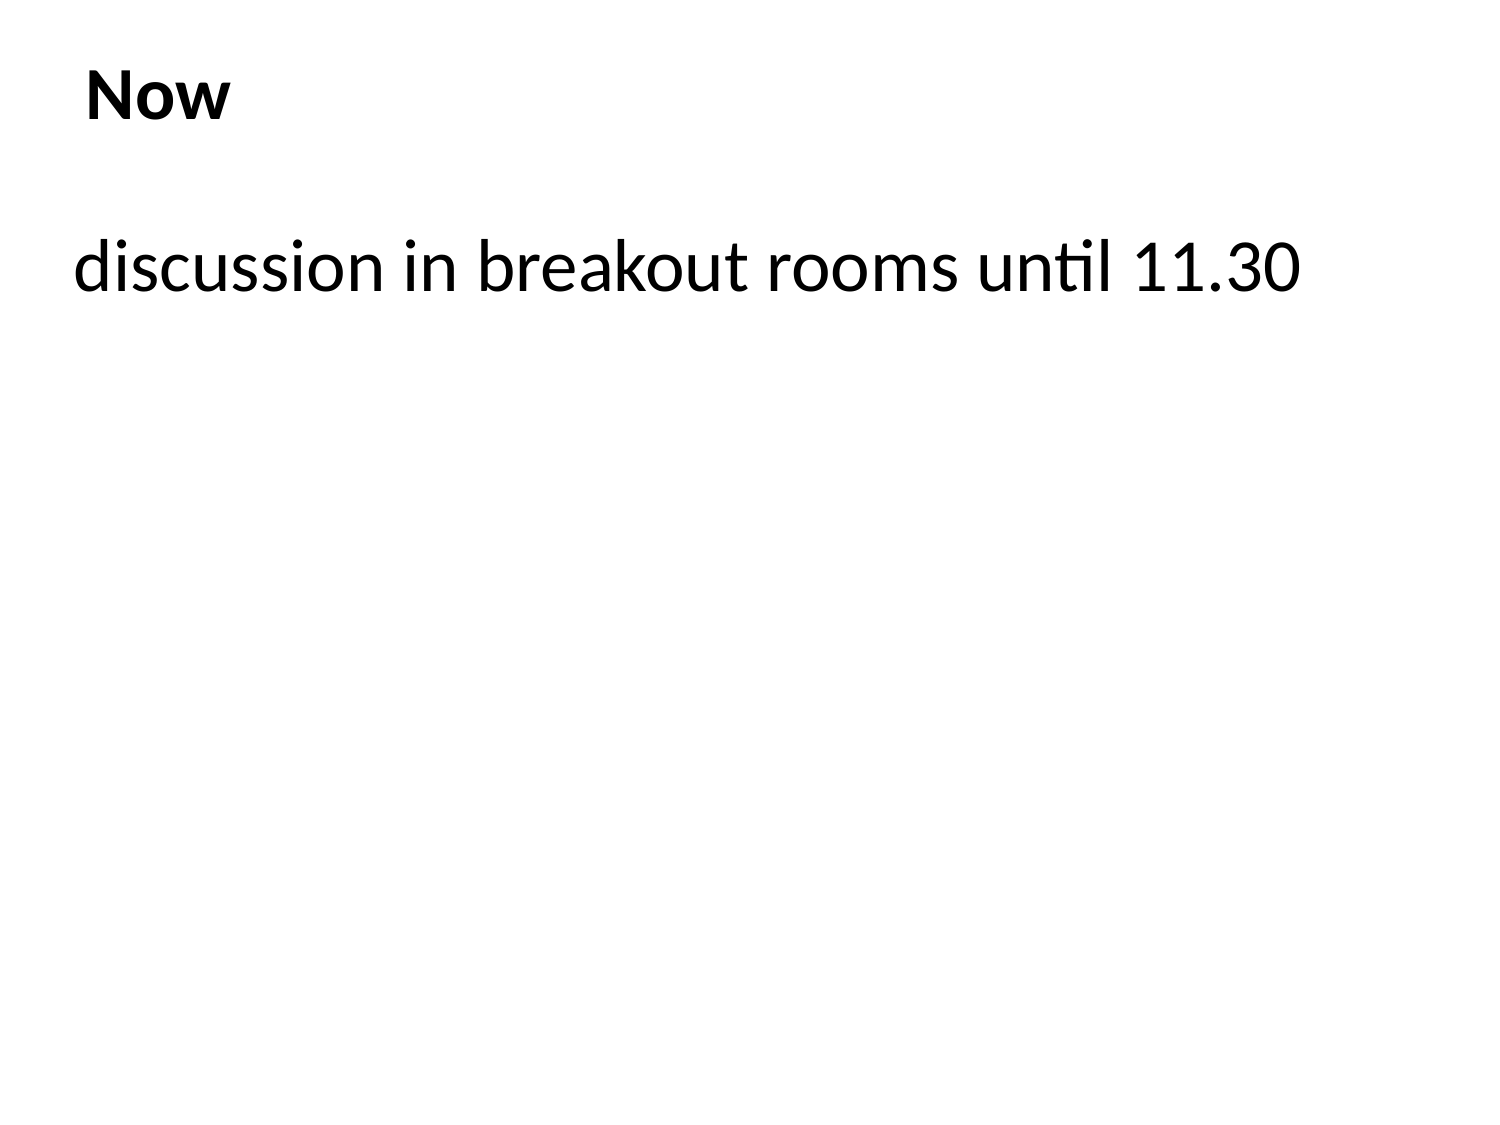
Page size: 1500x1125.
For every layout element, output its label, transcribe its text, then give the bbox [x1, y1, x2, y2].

text_box discussion in breakout rooms until 11.30 [58, 219, 1388, 1071]
title Now [70, 37, 1450, 150]
